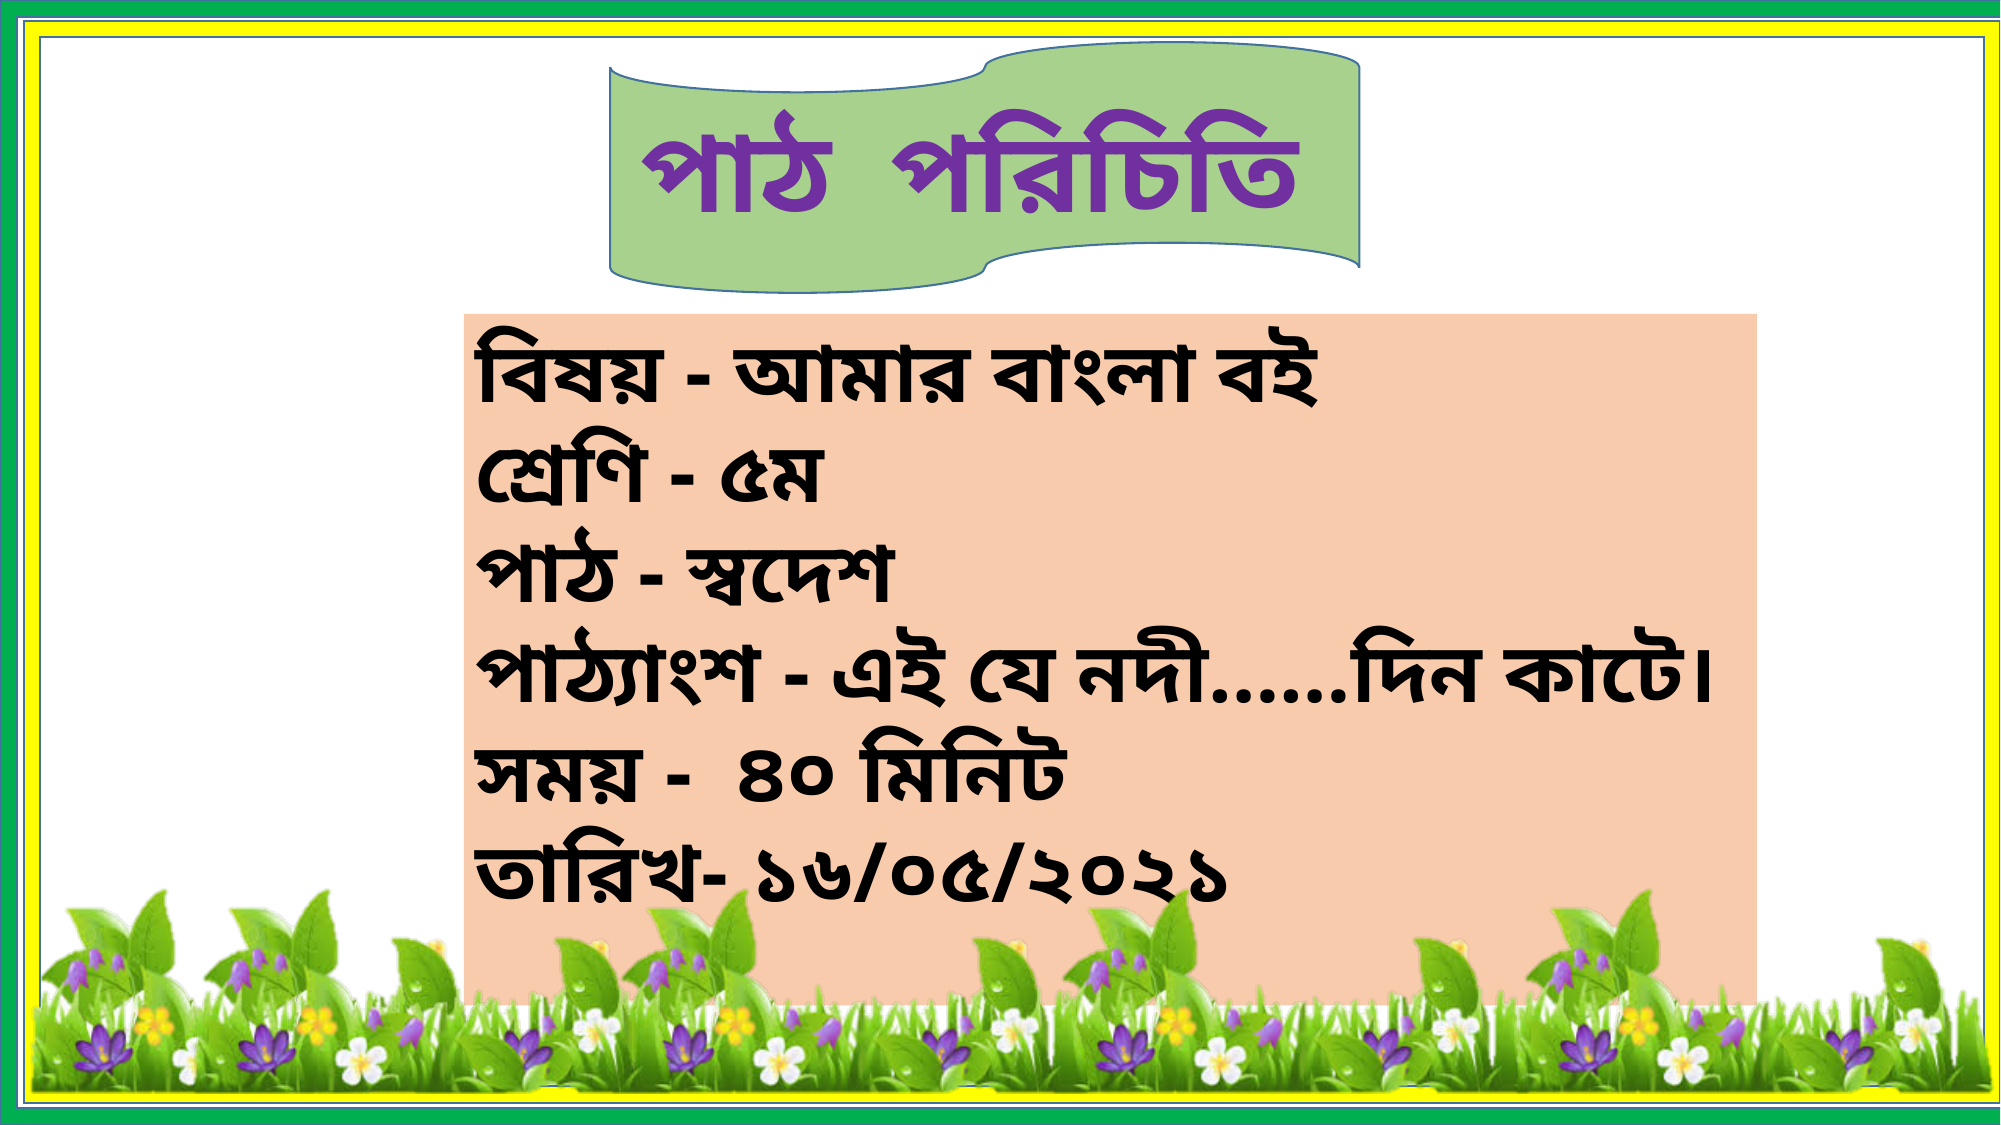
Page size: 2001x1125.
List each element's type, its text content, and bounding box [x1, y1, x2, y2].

text_box পাঠ পরিচিতি [609, 41, 1361, 294]
text_box বিষয় - আমার বাংলা বই শ্রেণি - ৫ম পাঠ - স্বদেশ পাঠ্যাংশ - এই যে নদী……দিন কাটে। সময় - ৪০ মিনিট তারিখ- ১৬/০৫/২০২১ [463, 313, 1757, 840]
picture [29, 840, 2000, 1094]
